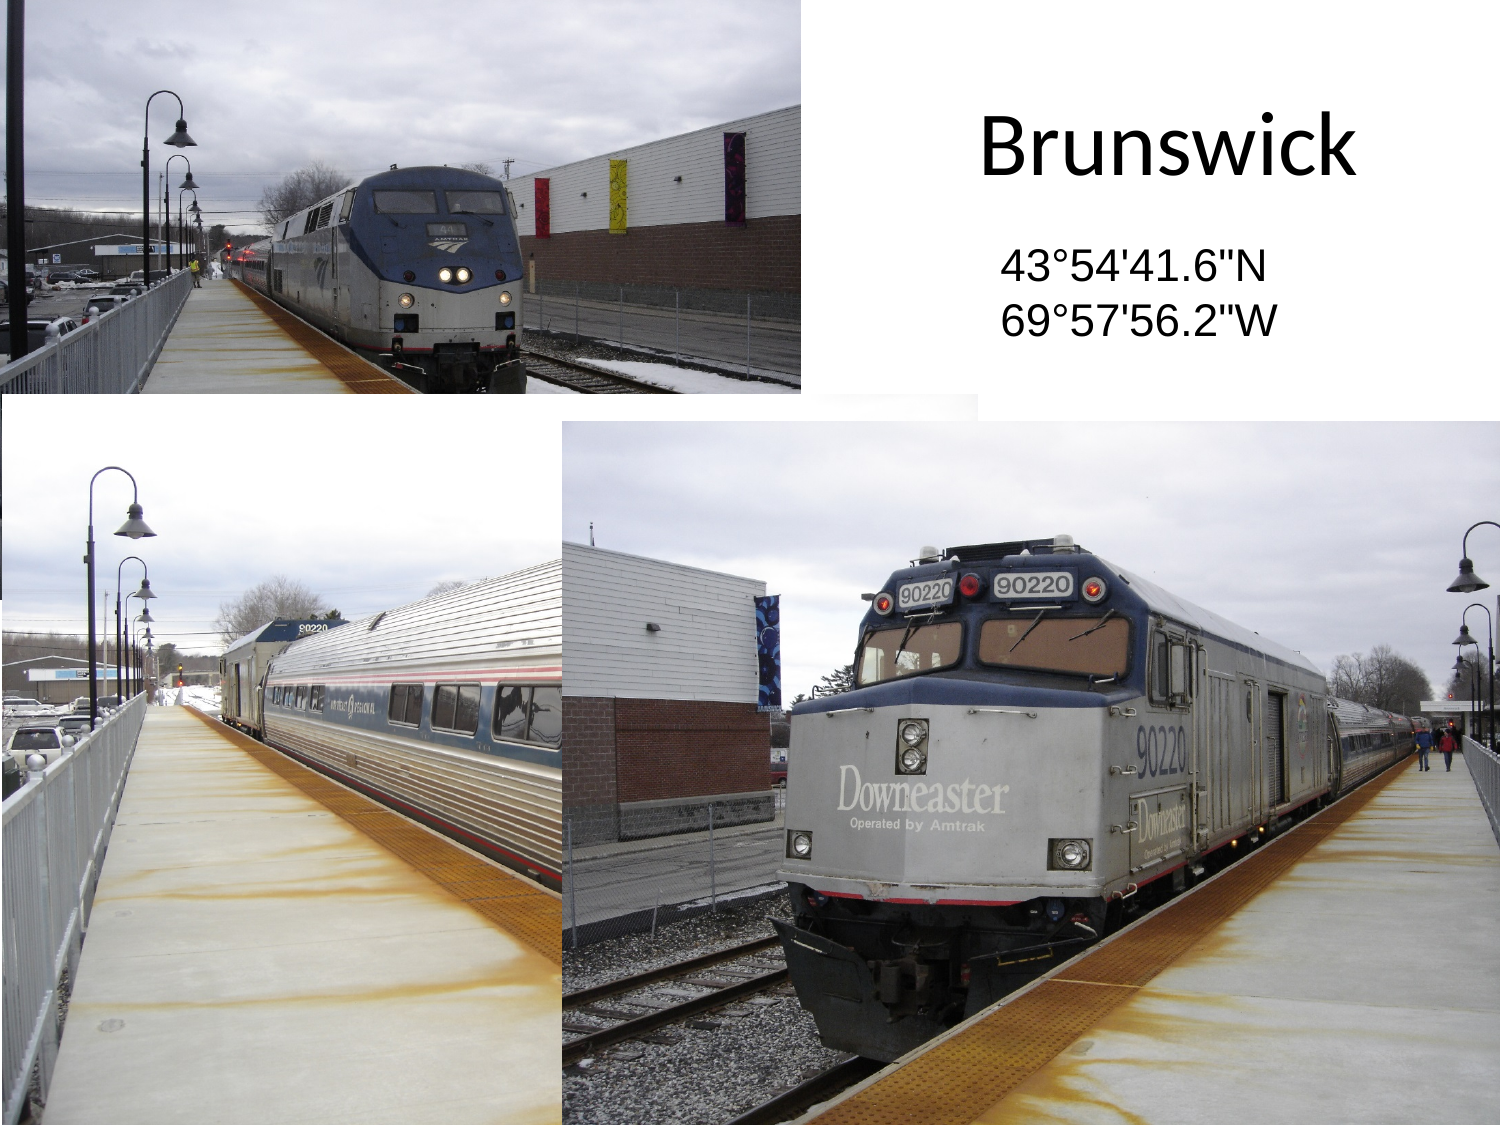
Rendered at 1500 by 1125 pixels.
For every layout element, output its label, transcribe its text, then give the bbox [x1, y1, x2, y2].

text_box 43°54'41.6"N 69°57'56.2"W [985, 228, 1335, 395]
text_box Brunswick [912, 45, 1425, 233]
picture [0, 0, 1500, 1125]
